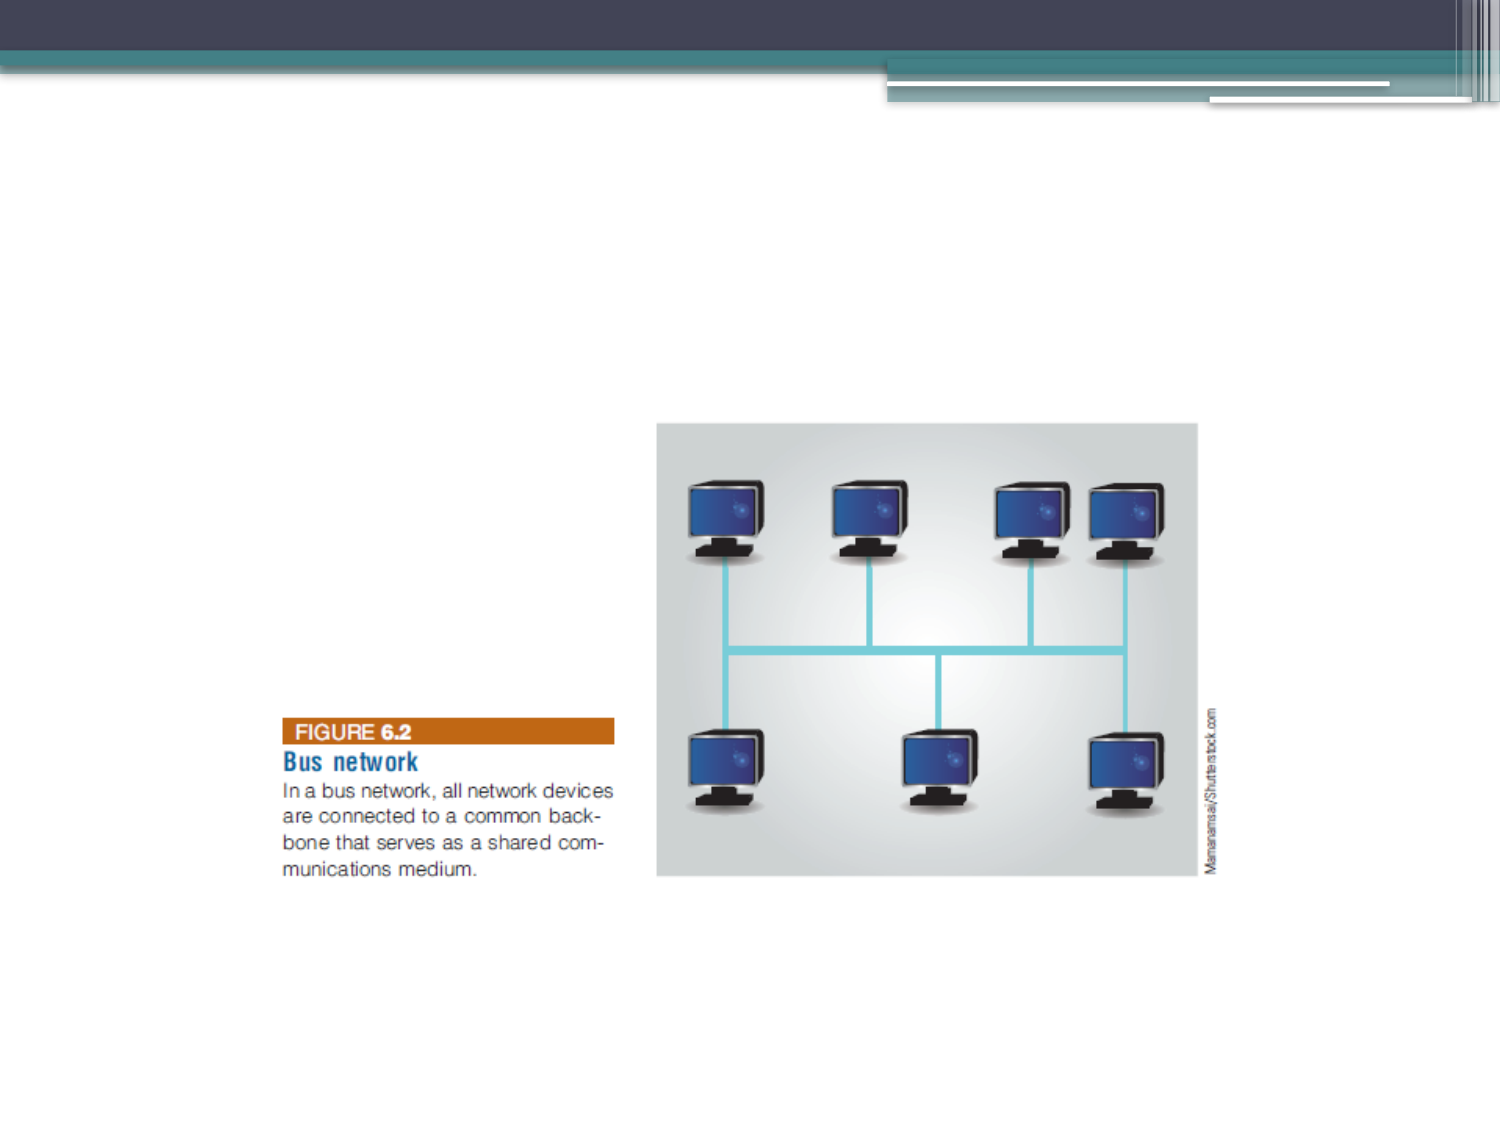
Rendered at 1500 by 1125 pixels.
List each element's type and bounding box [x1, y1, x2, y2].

picture [275, 416, 1225, 884]
